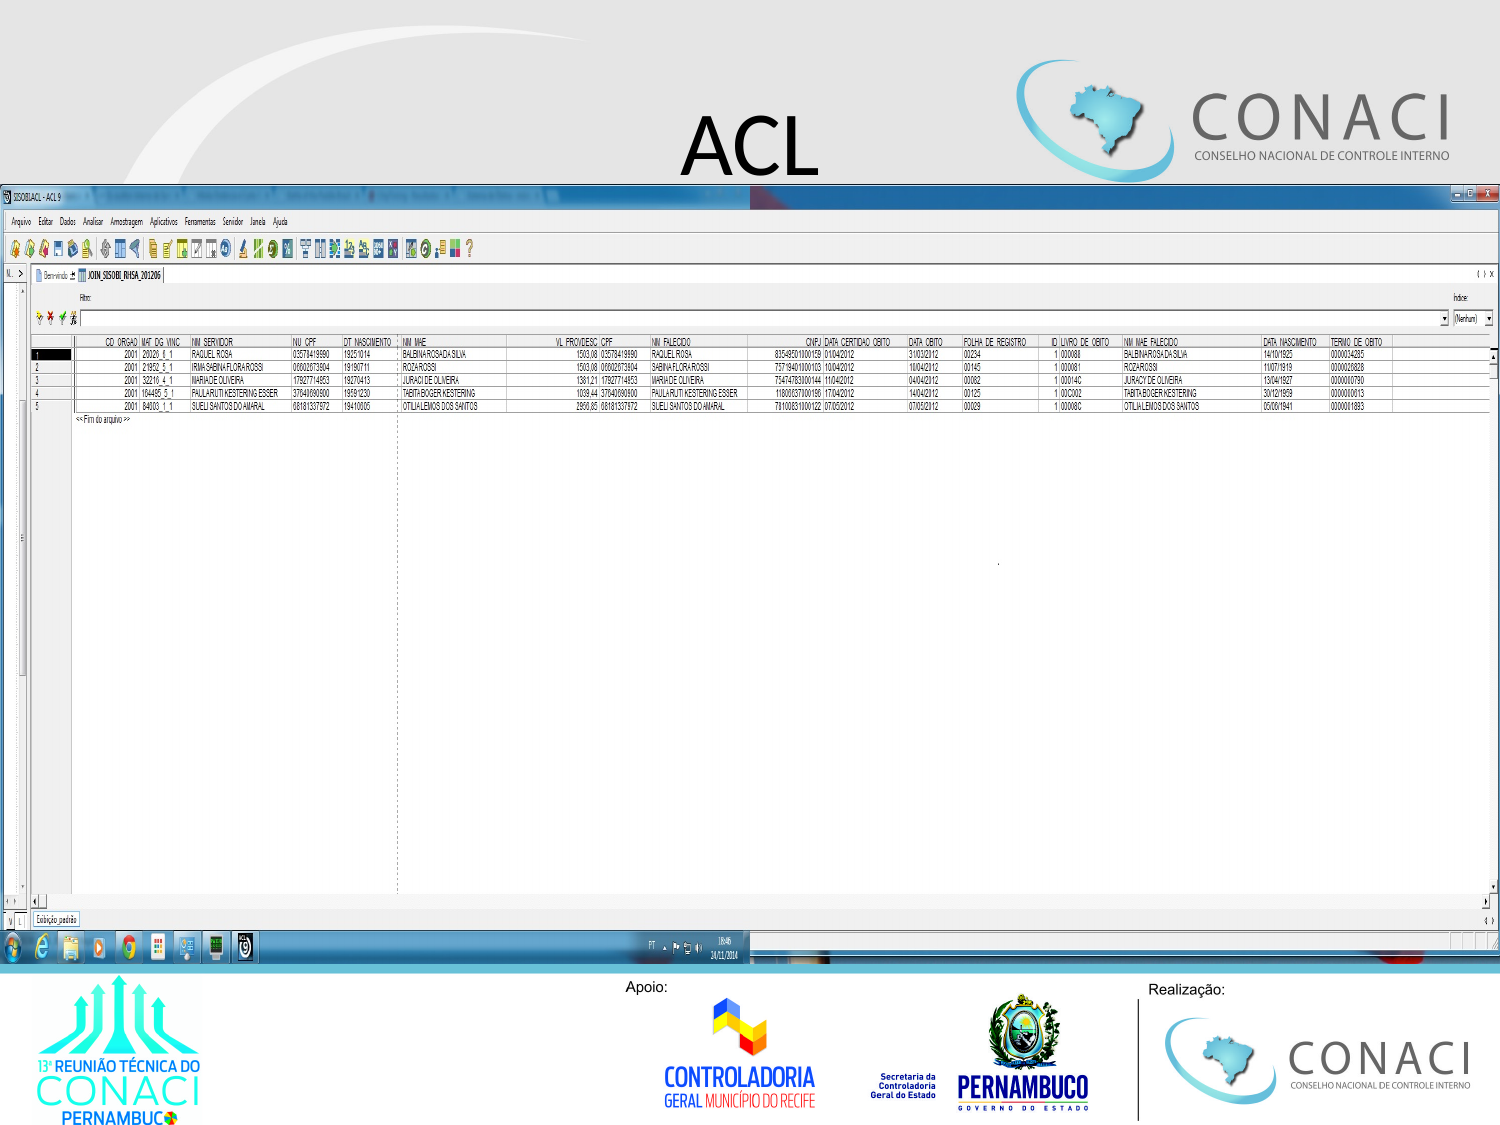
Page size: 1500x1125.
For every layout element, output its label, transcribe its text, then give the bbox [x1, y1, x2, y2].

title ACL [74, 44, 1426, 182]
picture [0, 0, 1500, 1125]
